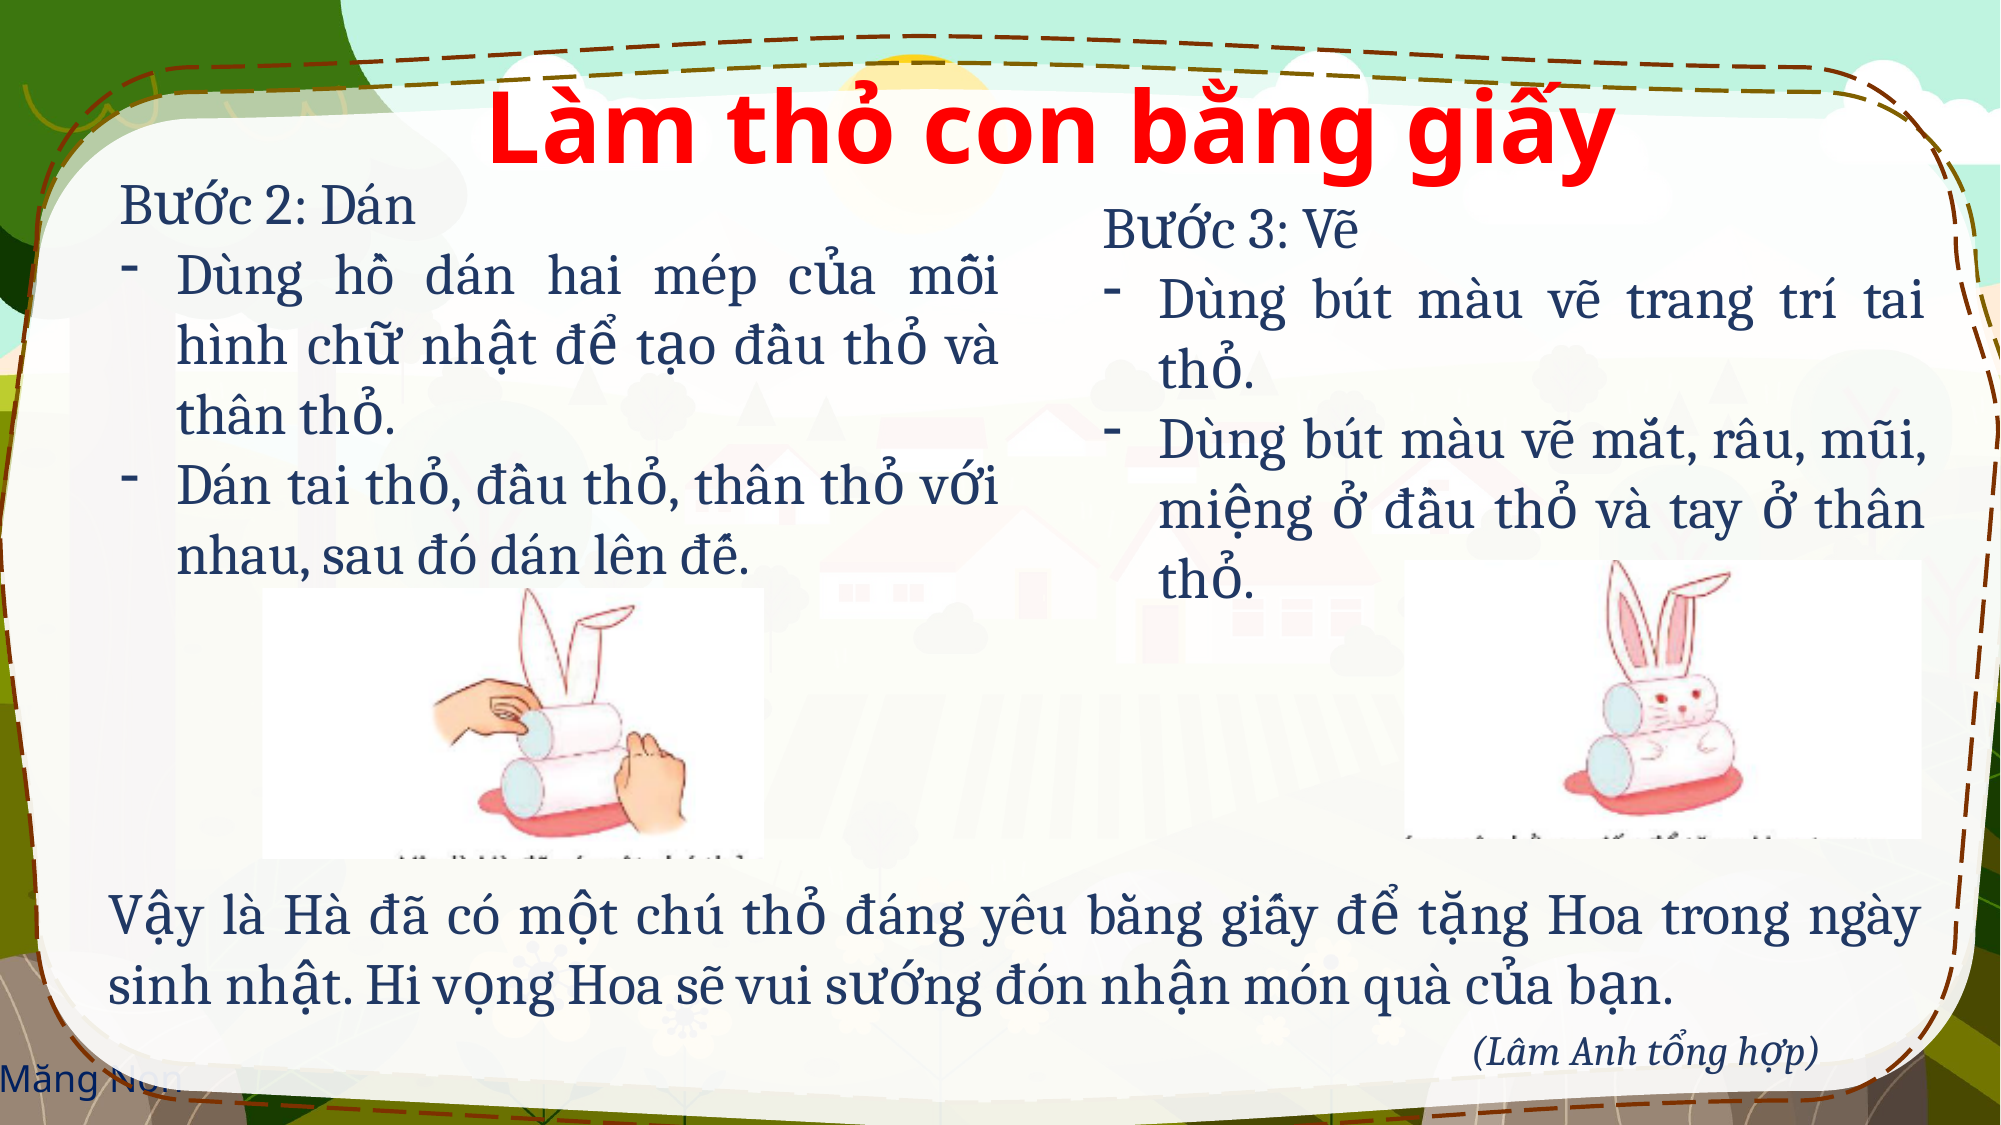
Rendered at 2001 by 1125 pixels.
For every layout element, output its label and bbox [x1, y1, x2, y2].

picture [1404, 560, 1922, 839]
picture [0, 0, 2001, 1125]
picture [262, 588, 765, 859]
text_box [0, 35, 2000, 1125]
